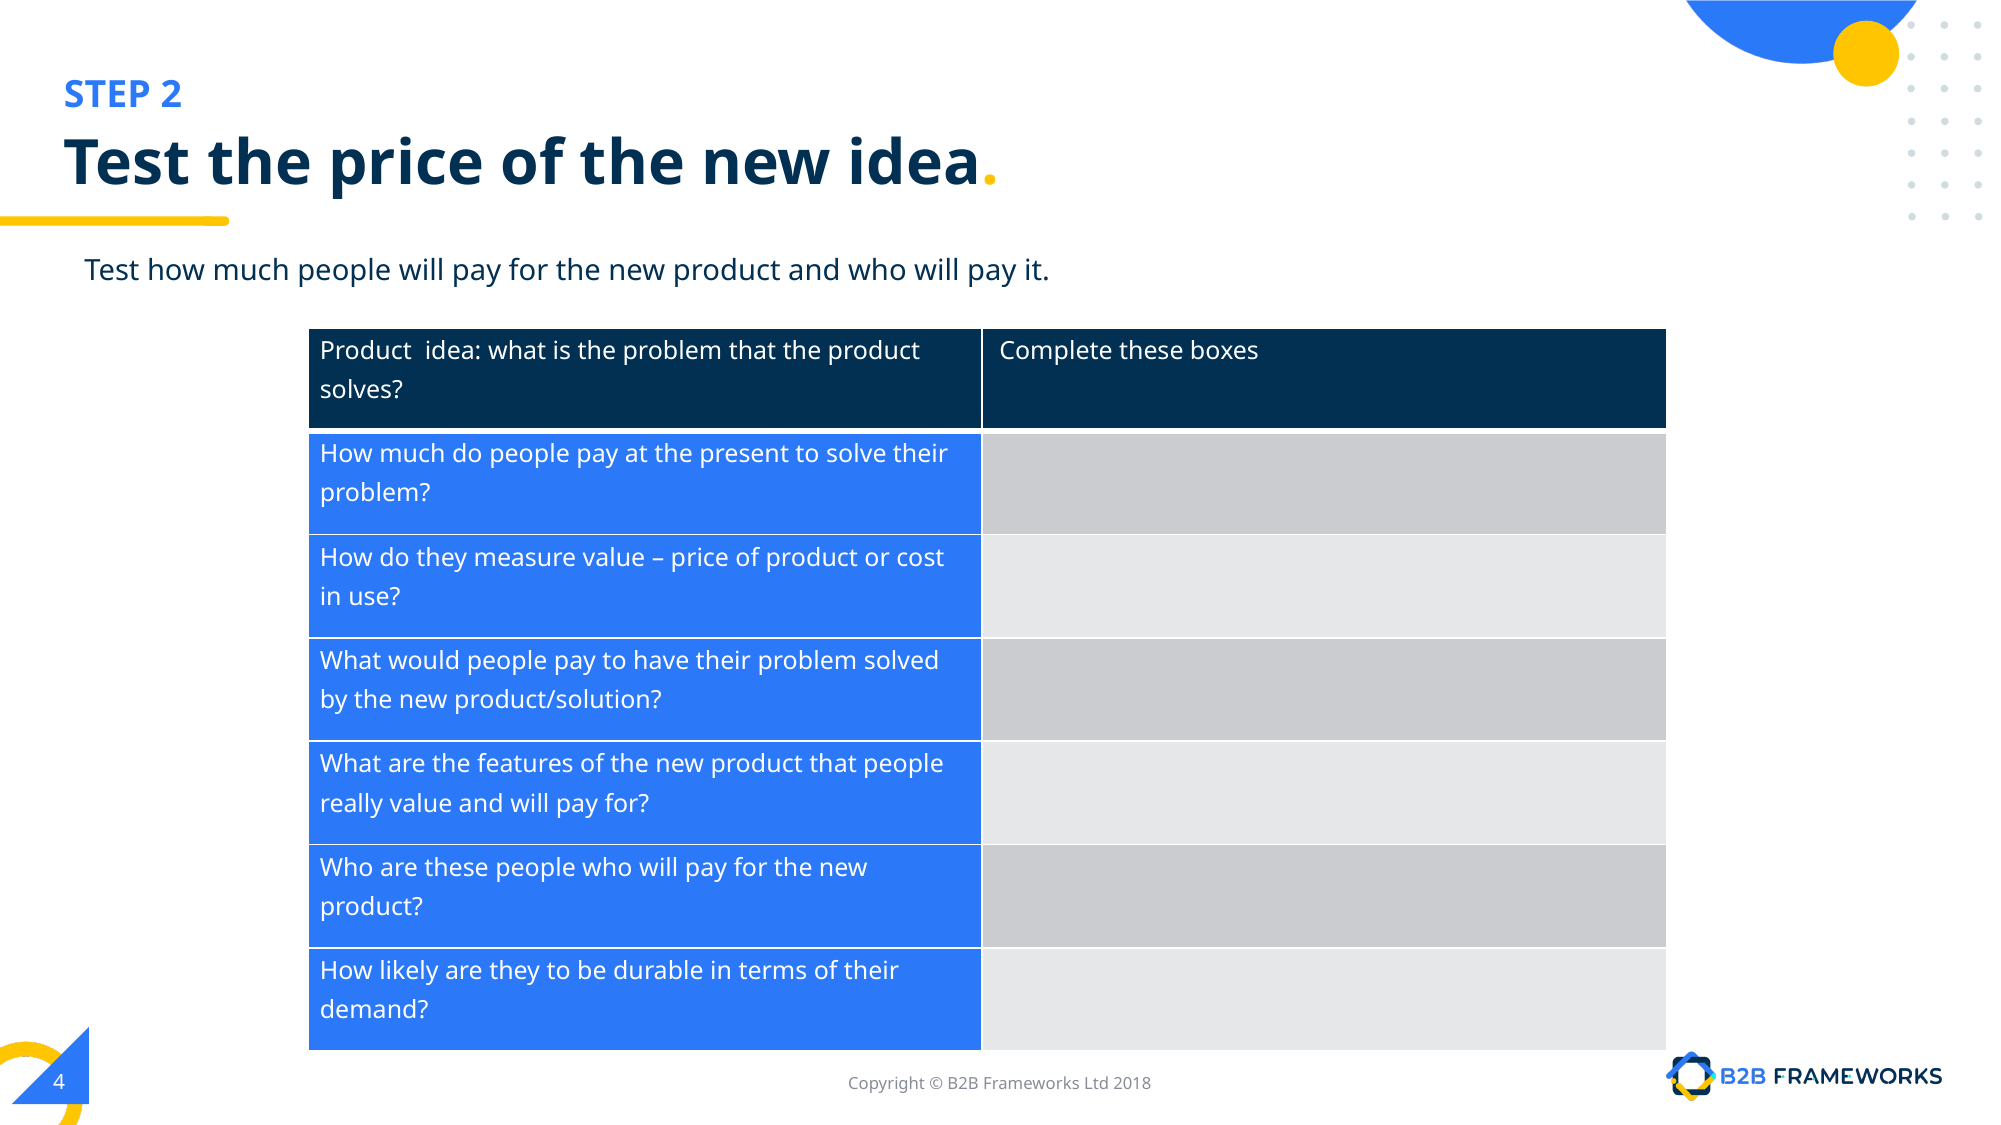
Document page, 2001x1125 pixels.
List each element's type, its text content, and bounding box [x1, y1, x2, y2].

table_cell [983, 639, 1666, 740]
picture [1677, 1, 1930, 71]
slide_number ‹#› [38, 1052, 488, 1113]
text_box Test how much people will pay for the new product and who will pay it. [69, 244, 1546, 330]
footer Copyright © B2B Frameworks Ltd 2018 [662, 1052, 1338, 1113]
table_cell [983, 949, 1666, 1050]
table_header Complete these boxes [983, 329, 1666, 428]
table_cell How much do people pay at the present to solve their problem? [309, 434, 981, 534]
table_cell [983, 434, 1666, 534]
table_cell How do they measure value – price of product or cost in use? [309, 535, 981, 637]
table_cell What are the features of the new product that people really value and will pay for? [309, 742, 981, 844]
table_cell [983, 742, 1666, 844]
text_box STEP 2 [49, 62, 1053, 123]
picture [0, 1041, 84, 1125]
table_cell [983, 535, 1666, 637]
table_cell How likely are they to be durable in terms of their demand? [309, 949, 981, 1050]
picture [1655, 1040, 1952, 1111]
table_header Product idea: what is the problem that the product solves? [309, 329, 981, 428]
table_cell What would people pay to have their problem solved by the new product/solution? [309, 639, 981, 740]
table_cell [983, 845, 1666, 947]
title Test the price of the new idea. [49, 123, 1093, 207]
table_cell Who are these people who will pay for the new product? [309, 845, 981, 947]
